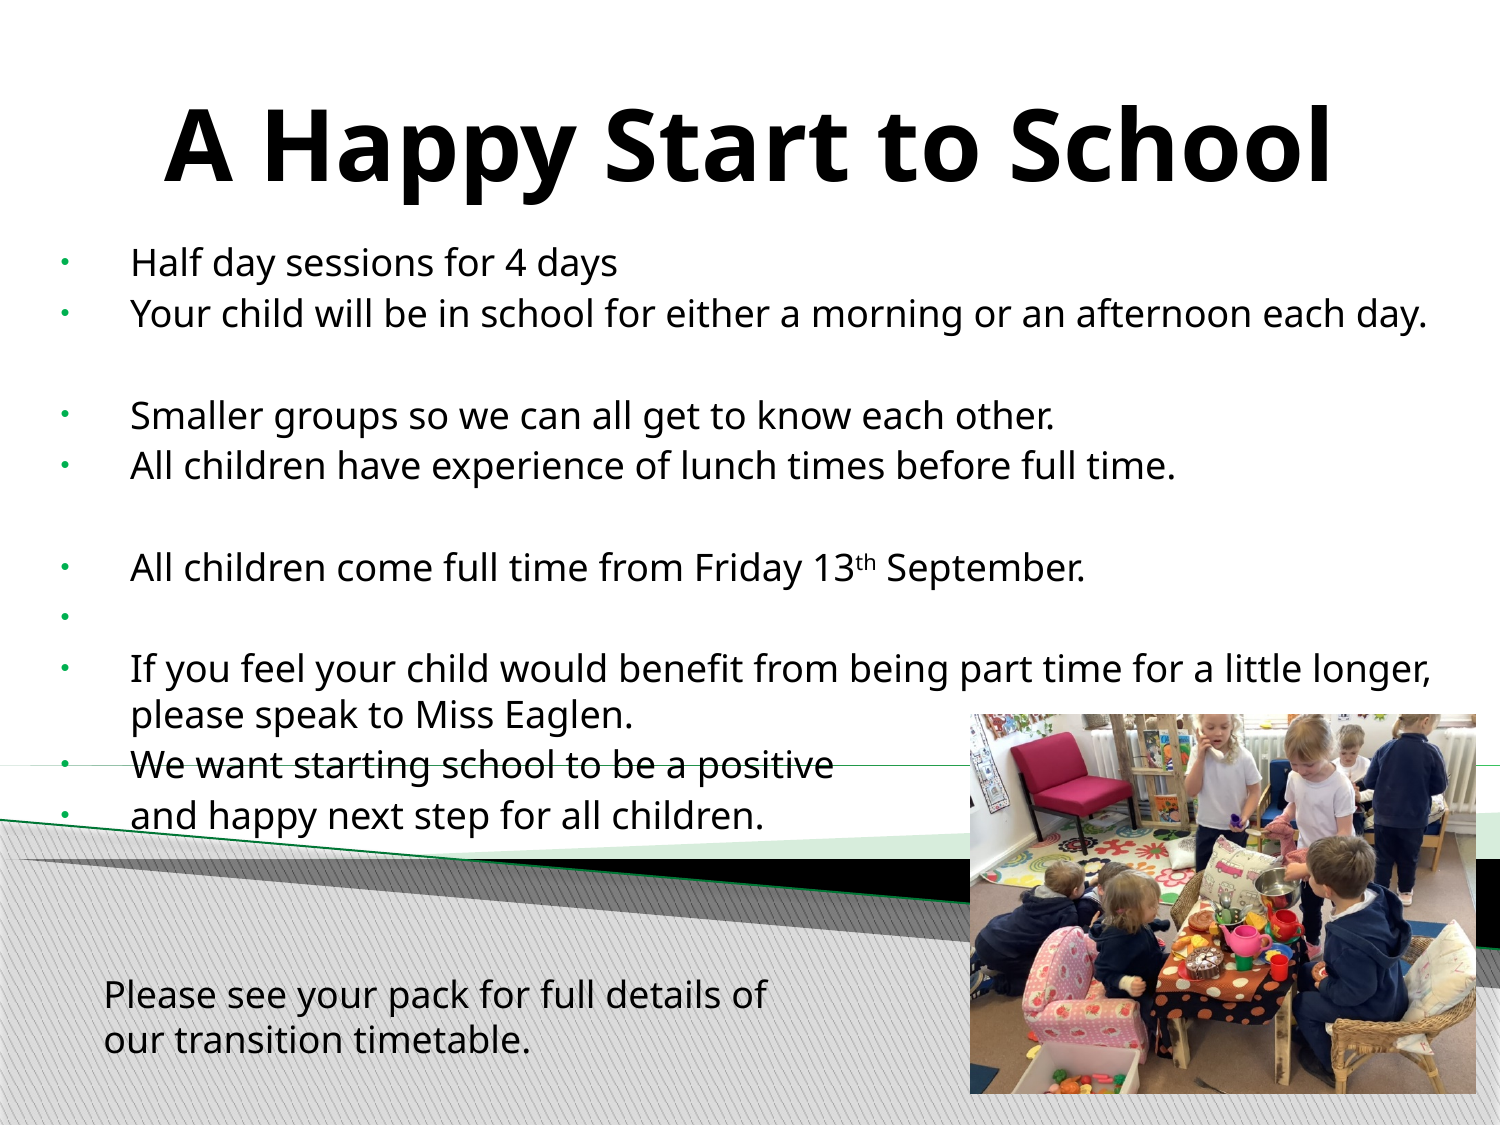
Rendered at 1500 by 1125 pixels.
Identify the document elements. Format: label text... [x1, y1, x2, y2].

text_box Please see your pack for full details of our transition timetable. [88, 964, 786, 1069]
picture [279, 714, 1500, 1094]
picture [5, 859, 53, 863]
subtitle Half day sessions for 4 days Your child will be in school for either a morning or an afternoon each day. Smaller groups so we can all get to know each other. All children have experience of lunch times before full time. All children come full time from Friday 13th September. If you feel your child would benefit from being part time for a little longer, please speak to Miss Eaglen. We want starting school to be a positive and happy next step for all children. [53, 231, 1471, 882]
title A Happy Start to School [112, 52, 1388, 210]
